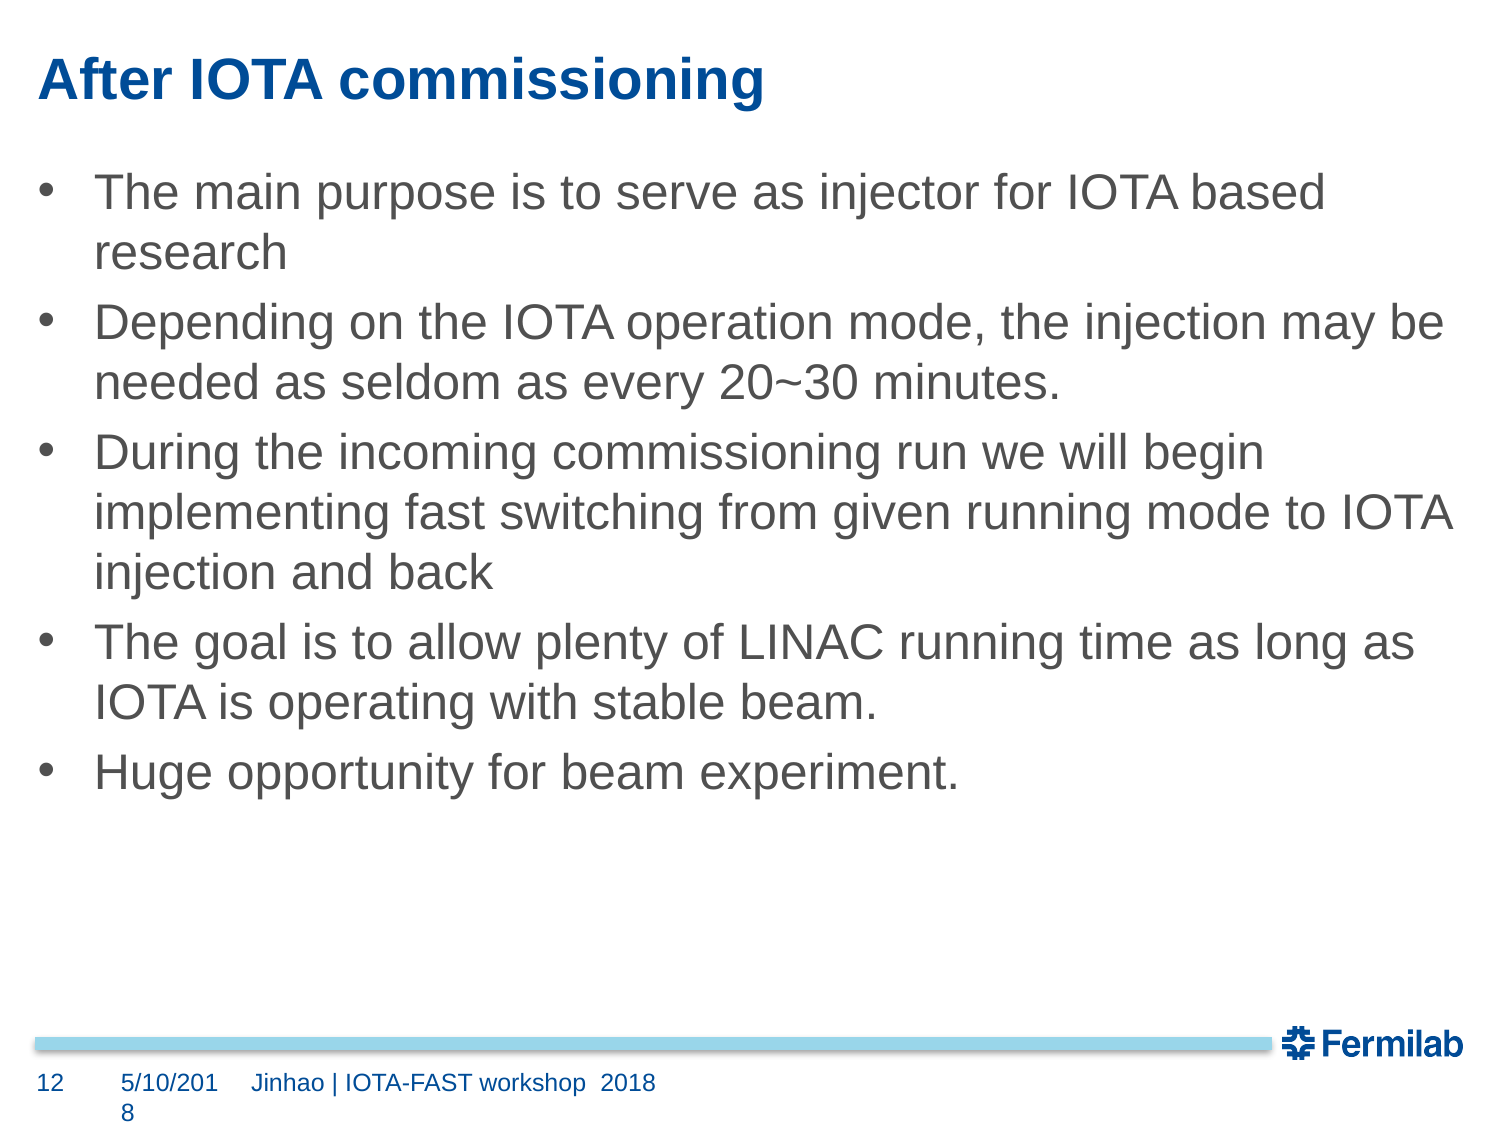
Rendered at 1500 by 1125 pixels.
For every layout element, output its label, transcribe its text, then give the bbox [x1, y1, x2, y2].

list The main purpose is to serve as injector for IOTA based research Depending on the IOTA operation mode, the injection may be needed as seldom as every 20~30 minutes. During the incoming commissioning run we will begin implementing fast switching from given running mode to IOTA injection and back The goal is to allow plenty of LINAC running time as long as IOTA is operating with stable beam. Huge opportunity for beam experiment. [37, 159, 1461, 990]
picture [1282, 1026, 1463, 1060]
title After IOTA commissioning [37, 41, 1463, 112]
slide_number 12 [36, 1066, 105, 1106]
footer Jinhao | IOTA-FAST workshop 2018 [251, 1066, 1279, 1107]
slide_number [120, 1066, 232, 1107]
